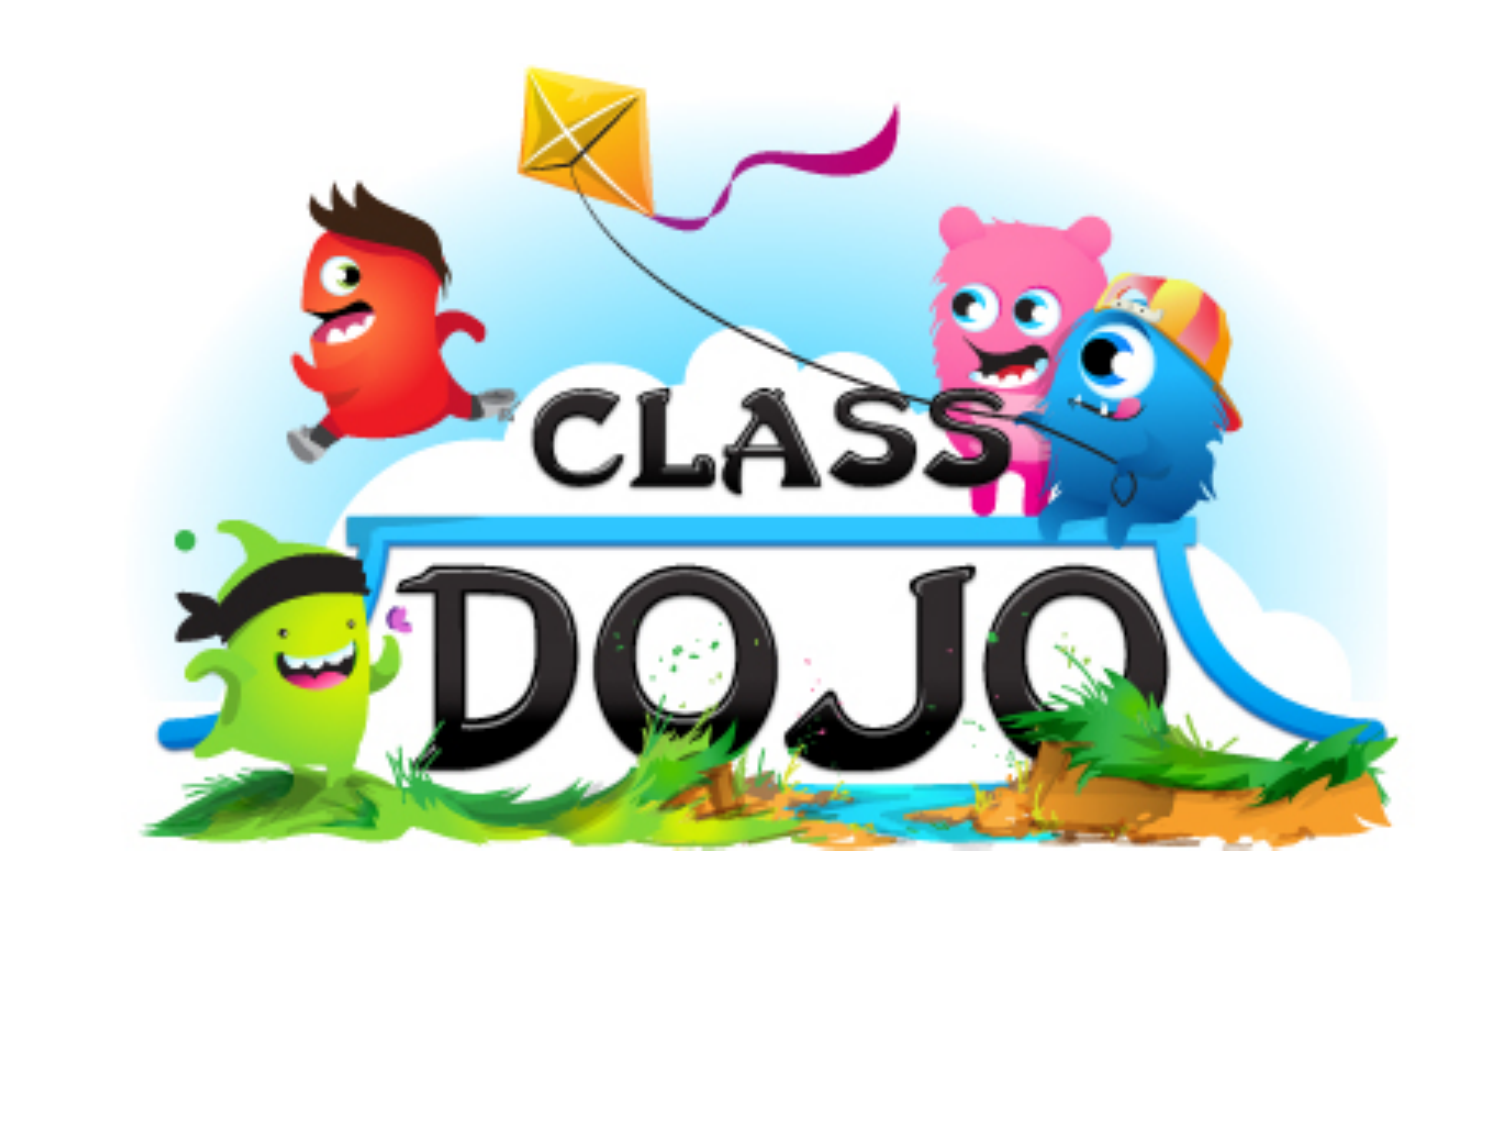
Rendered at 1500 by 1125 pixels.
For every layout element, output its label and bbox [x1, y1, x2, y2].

picture [96, 63, 1415, 851]
